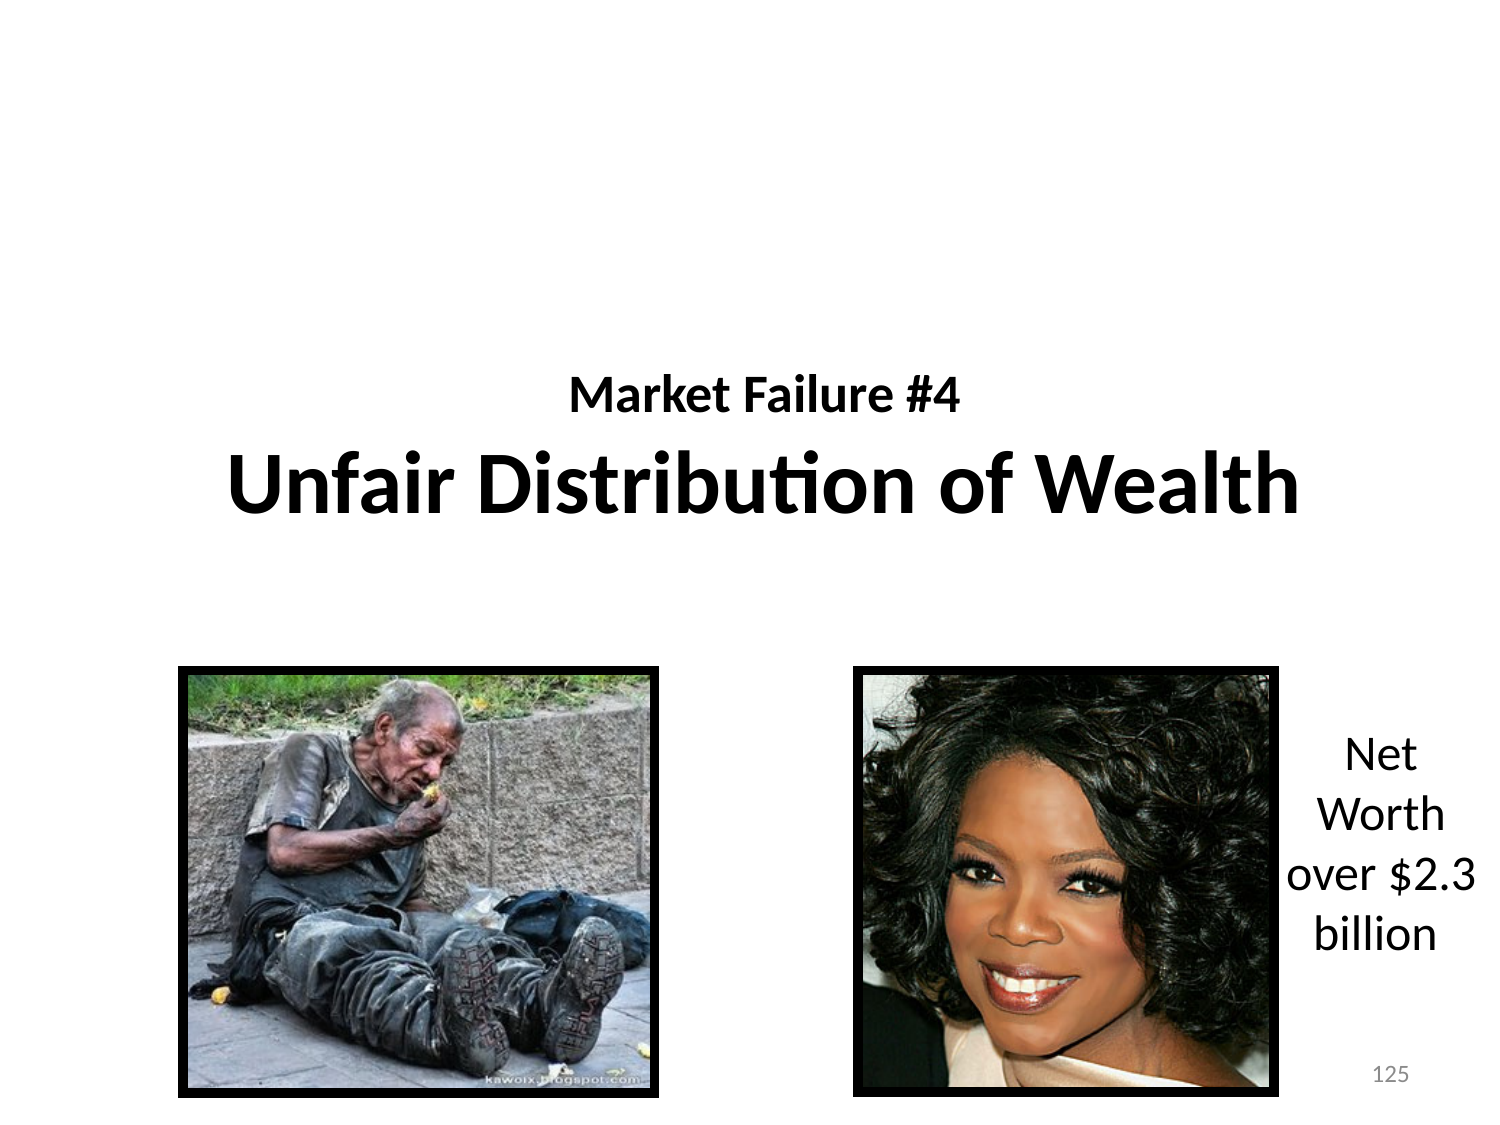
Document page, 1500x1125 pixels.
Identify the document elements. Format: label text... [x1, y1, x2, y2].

picture [862, 674, 1270, 1088]
picture [187, 674, 651, 1089]
text_box Net Worth over $2.3 billion [1279, 712, 1500, 968]
title Market Failure #4 Unfair Distribution of Wealth [174, 350, 1355, 540]
slide_number 125 [1074, 1042, 1425, 1103]
